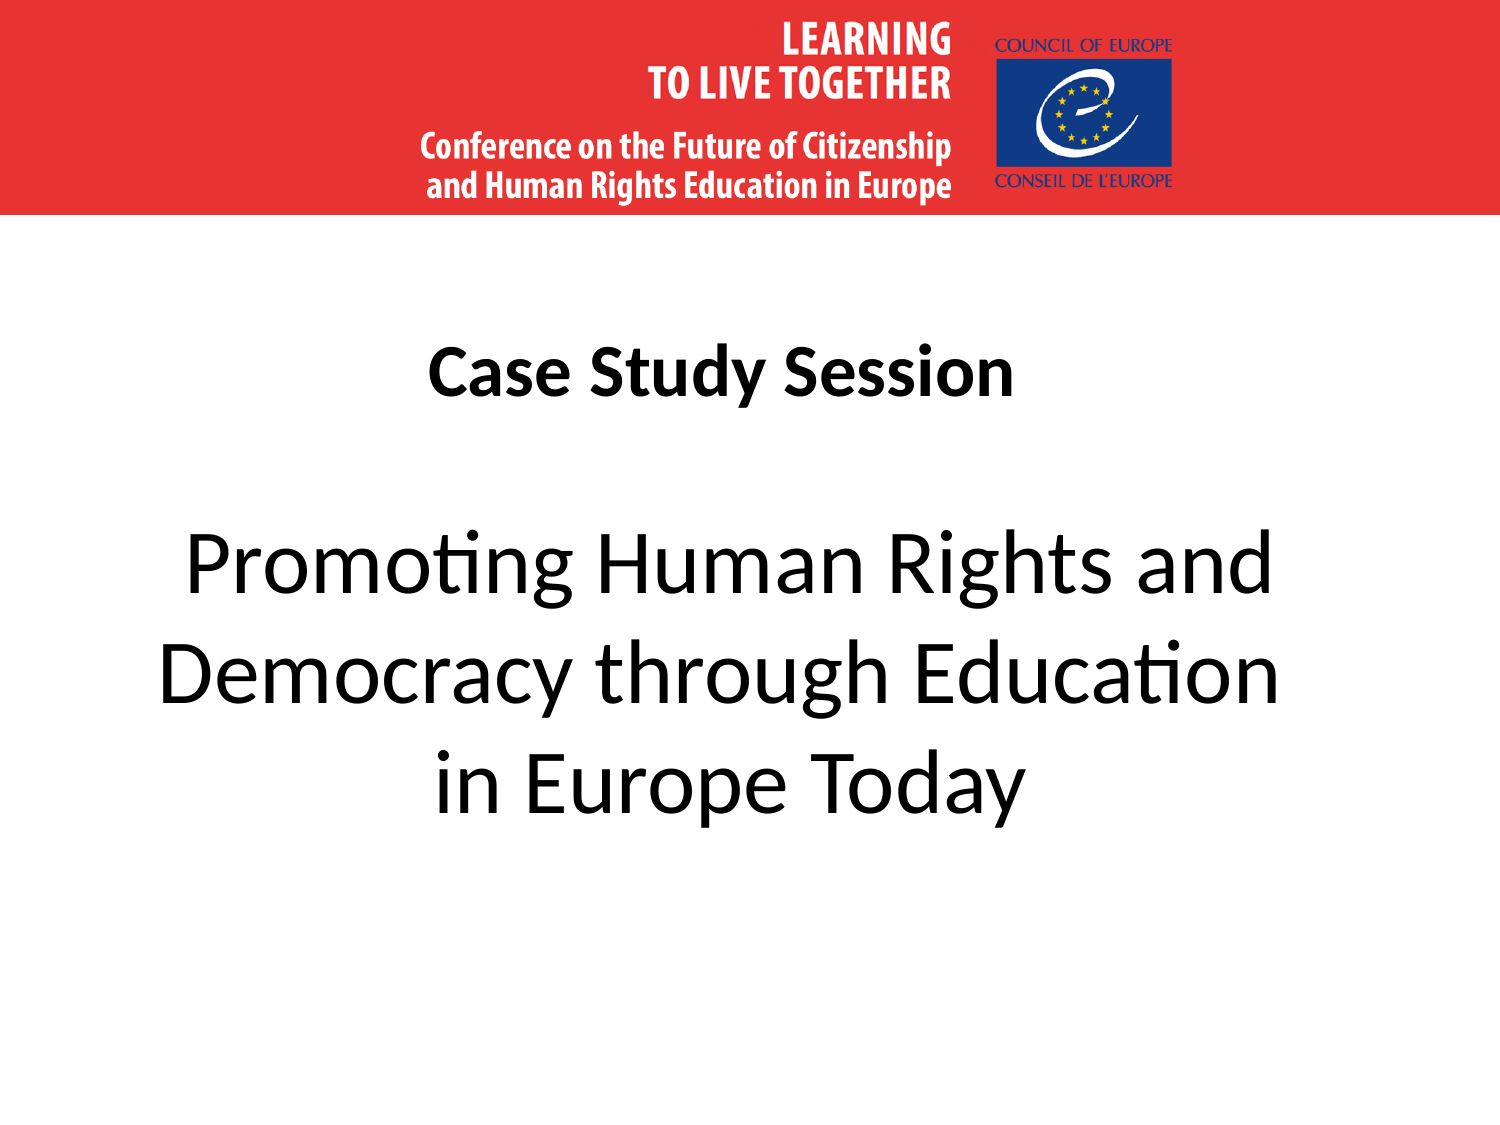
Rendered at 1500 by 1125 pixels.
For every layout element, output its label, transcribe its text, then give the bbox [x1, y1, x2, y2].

text_box Case Study Session Promoting Human Rights and Democracy through Education in Europe Today [112, 314, 1350, 929]
picture [0, 0, 1500, 215]
